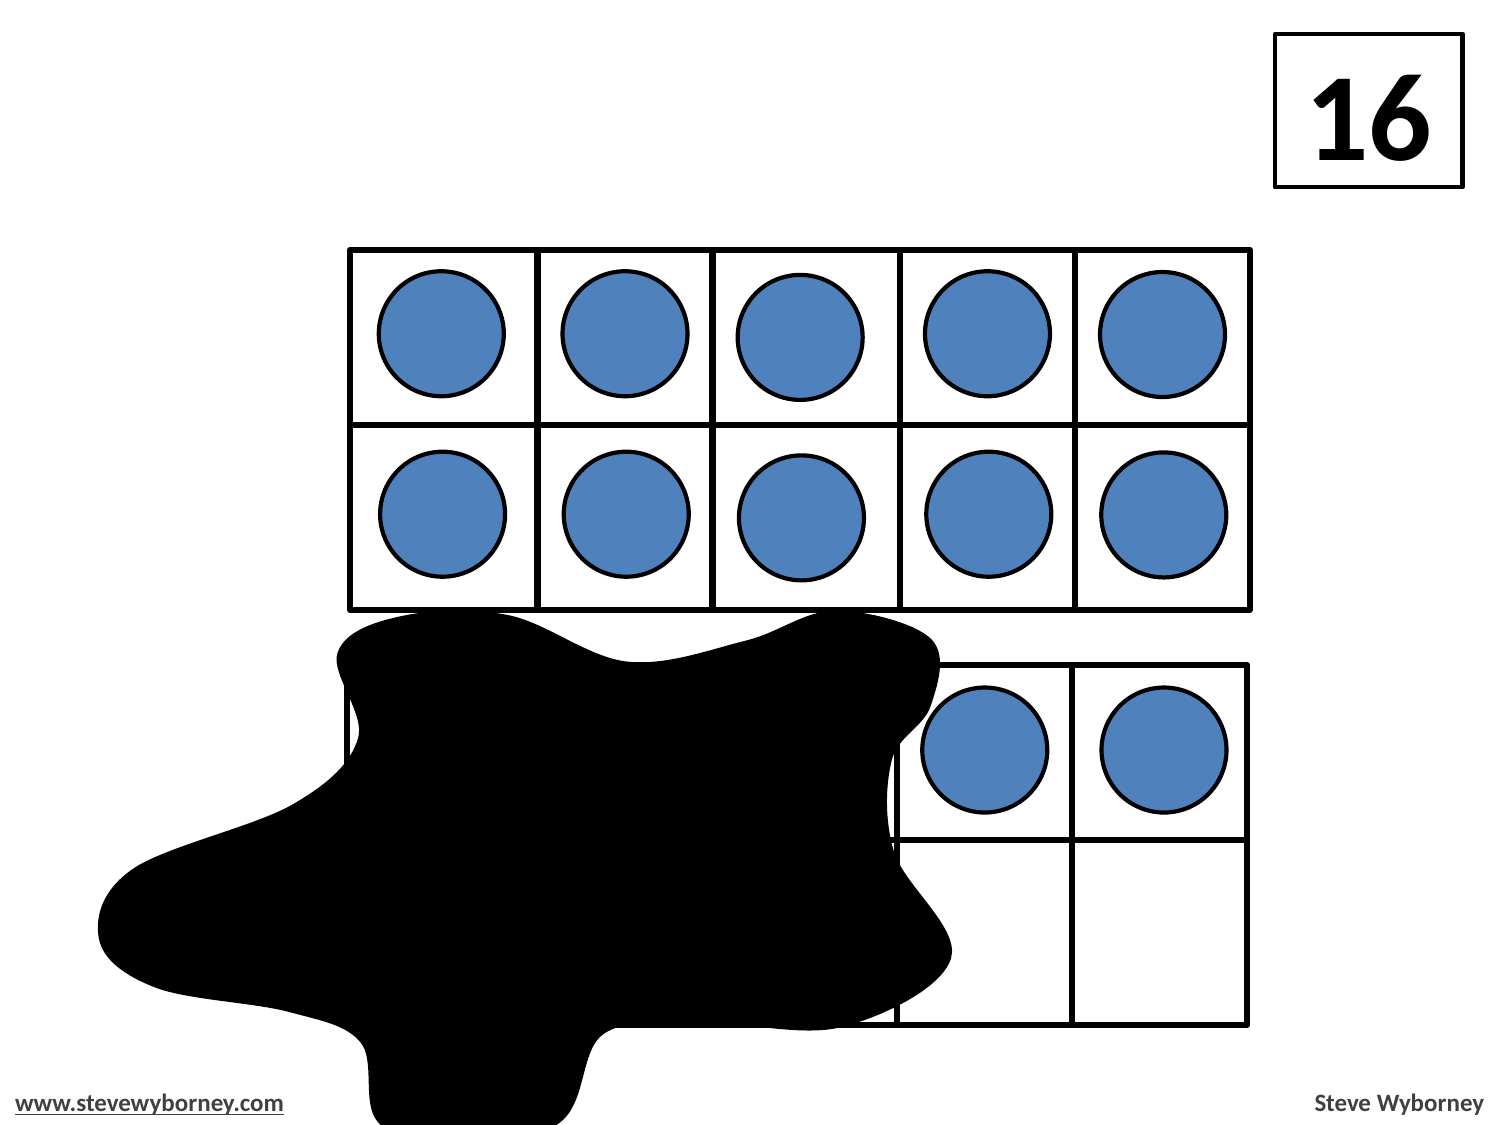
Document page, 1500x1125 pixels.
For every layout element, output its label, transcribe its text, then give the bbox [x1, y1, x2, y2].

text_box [346, 664, 1251, 1026]
text_box 16 [1273, 32, 1465, 189]
text_box www.stevewyborney.com [0, 1079, 305, 1125]
text_box [97, 767, 342, 1029]
text_box [336, 619, 941, 679]
text_box Steve Wyborney [1299, 1079, 1499, 1125]
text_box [349, 249, 1254, 611]
text_box [351, 1034, 604, 1125]
